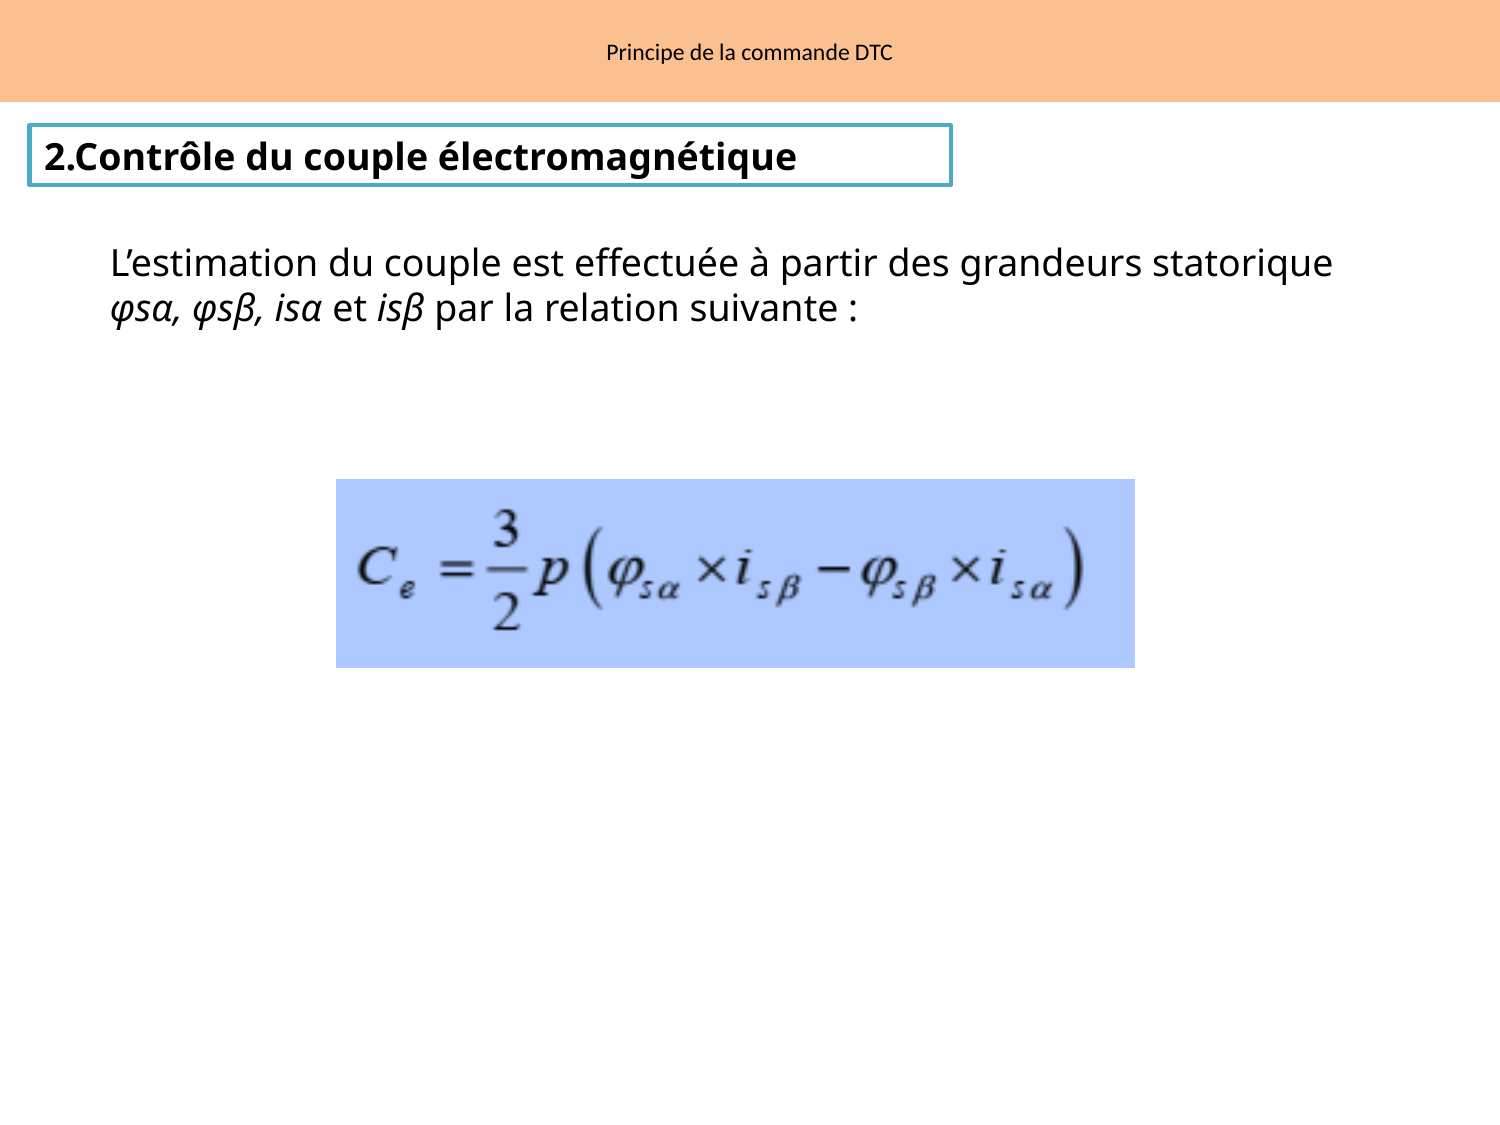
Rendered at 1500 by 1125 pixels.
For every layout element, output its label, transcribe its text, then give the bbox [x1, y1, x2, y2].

text_box 2.Contrôle du couple électromagnétique [27, 123, 953, 187]
text_box L’estimation du couple est effectuée à partir des grandeurs statorique φsα, φsβ, isα et isβ par la relation suivante : [94, 231, 1377, 427]
picture [336, 479, 1135, 668]
title Principe de la commande DTC [0, 0, 1500, 102]
